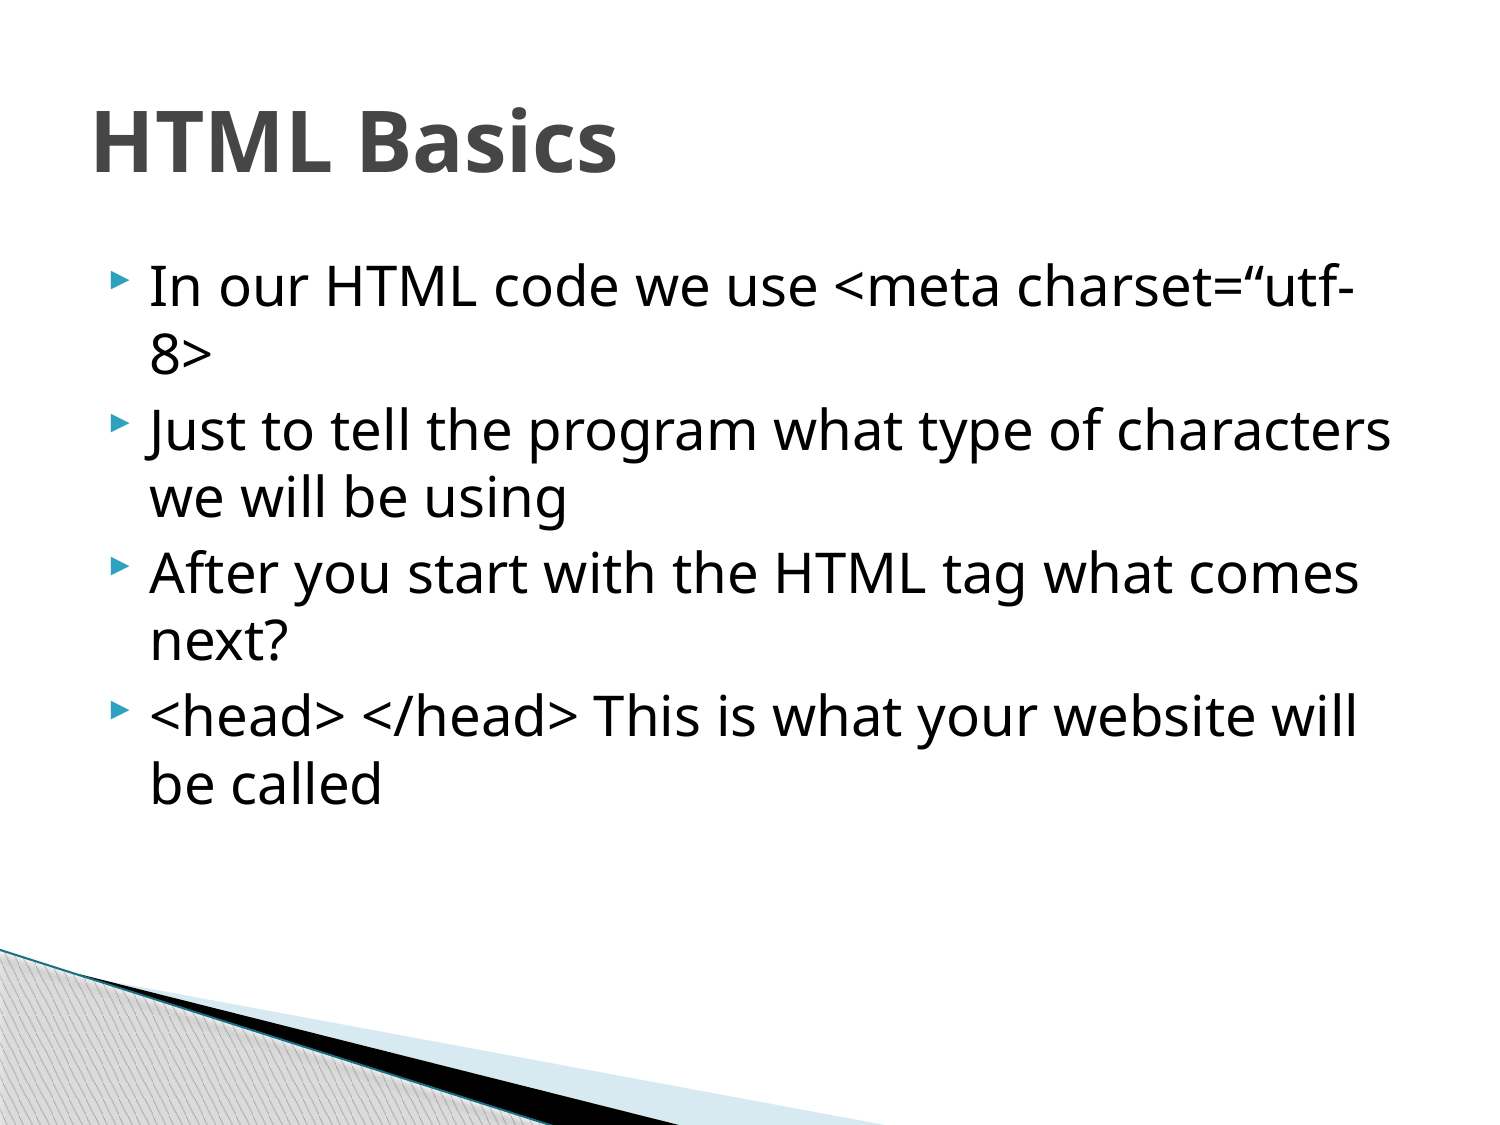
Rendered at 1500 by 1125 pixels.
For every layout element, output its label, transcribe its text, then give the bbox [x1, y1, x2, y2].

title HTML Basics [75, 45, 1425, 233]
list In our HTML code we use <meta charset=“utf-8> Just to tell the program what type of characters we will be using After you start with the HTML tag what comes next? <head> </head> This is what your website will be called [75, 243, 1425, 986]
